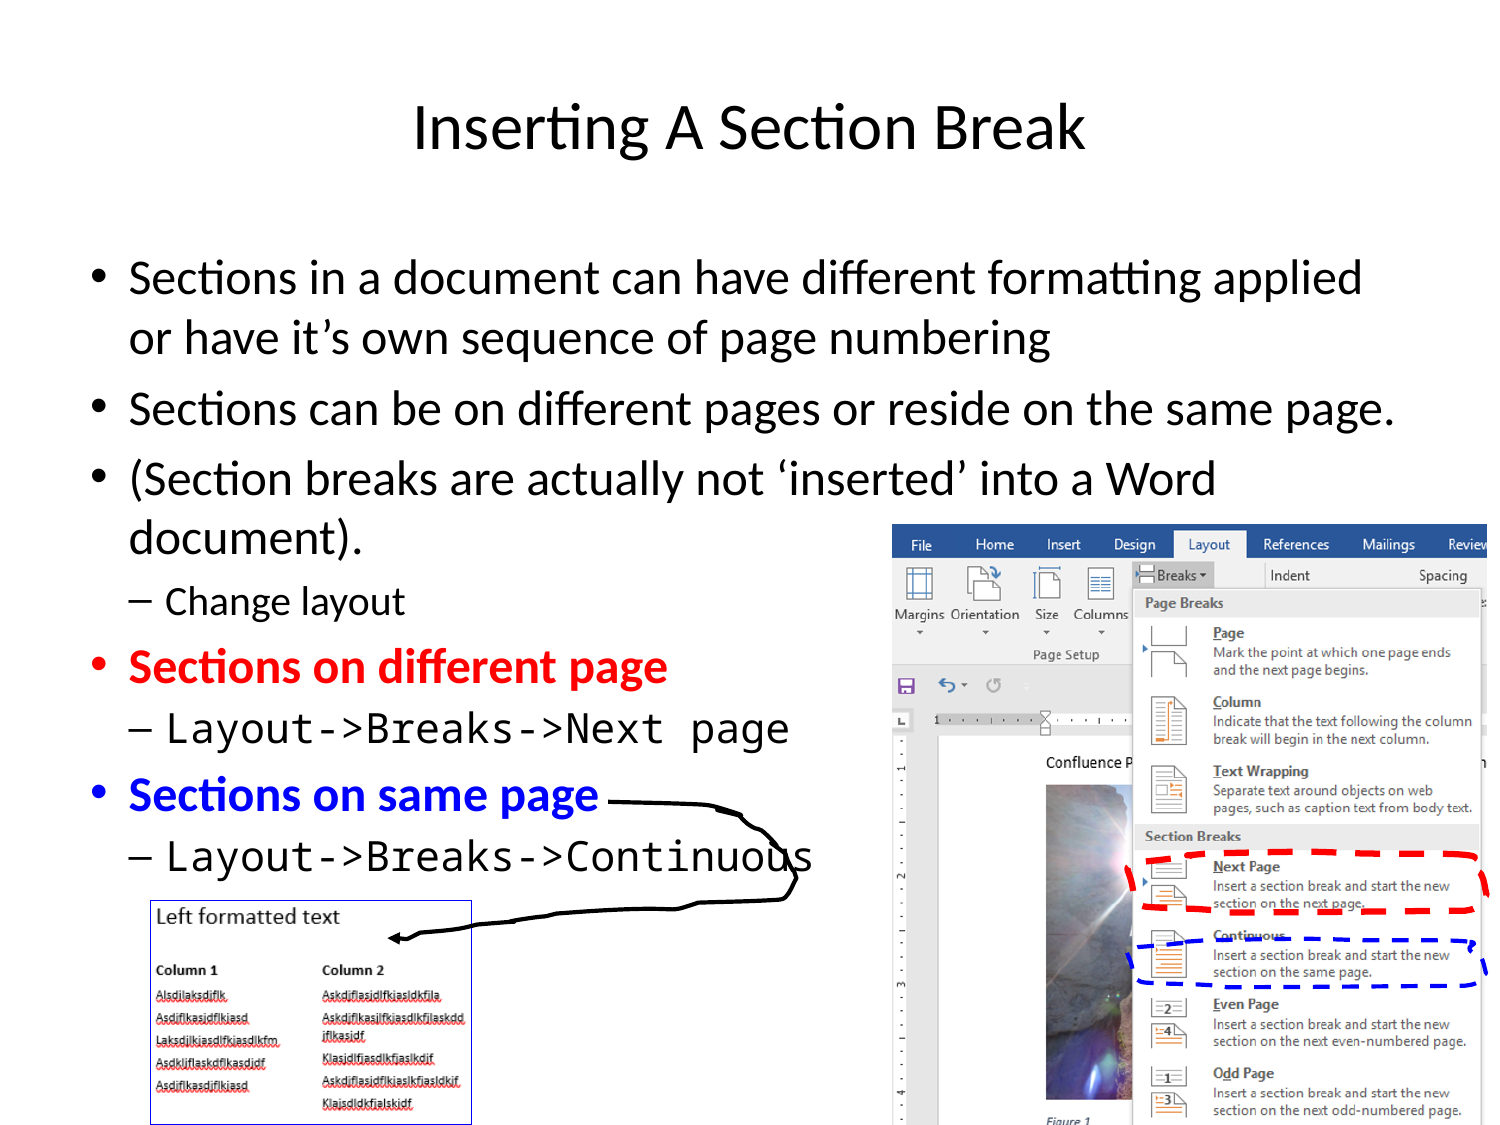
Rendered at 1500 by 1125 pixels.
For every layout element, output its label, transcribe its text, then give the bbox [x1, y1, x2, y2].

title Inserting A Section Break [75, 45, 1425, 200]
list Sections in a document can have different formatting applied or have it’s own sequence of page numbering Sections can be on different pages or reside on the same page. (Section breaks are actually not ‘inserted’ into a Word document). Change layout Sections on different page Layout->Breaks->Next page Sections on same page Layout->Breaks->Continuous [75, 237, 1425, 1063]
text_box [452, 799, 799, 927]
picture [891, 523, 1487, 1125]
picture [149, 899, 472, 1125]
